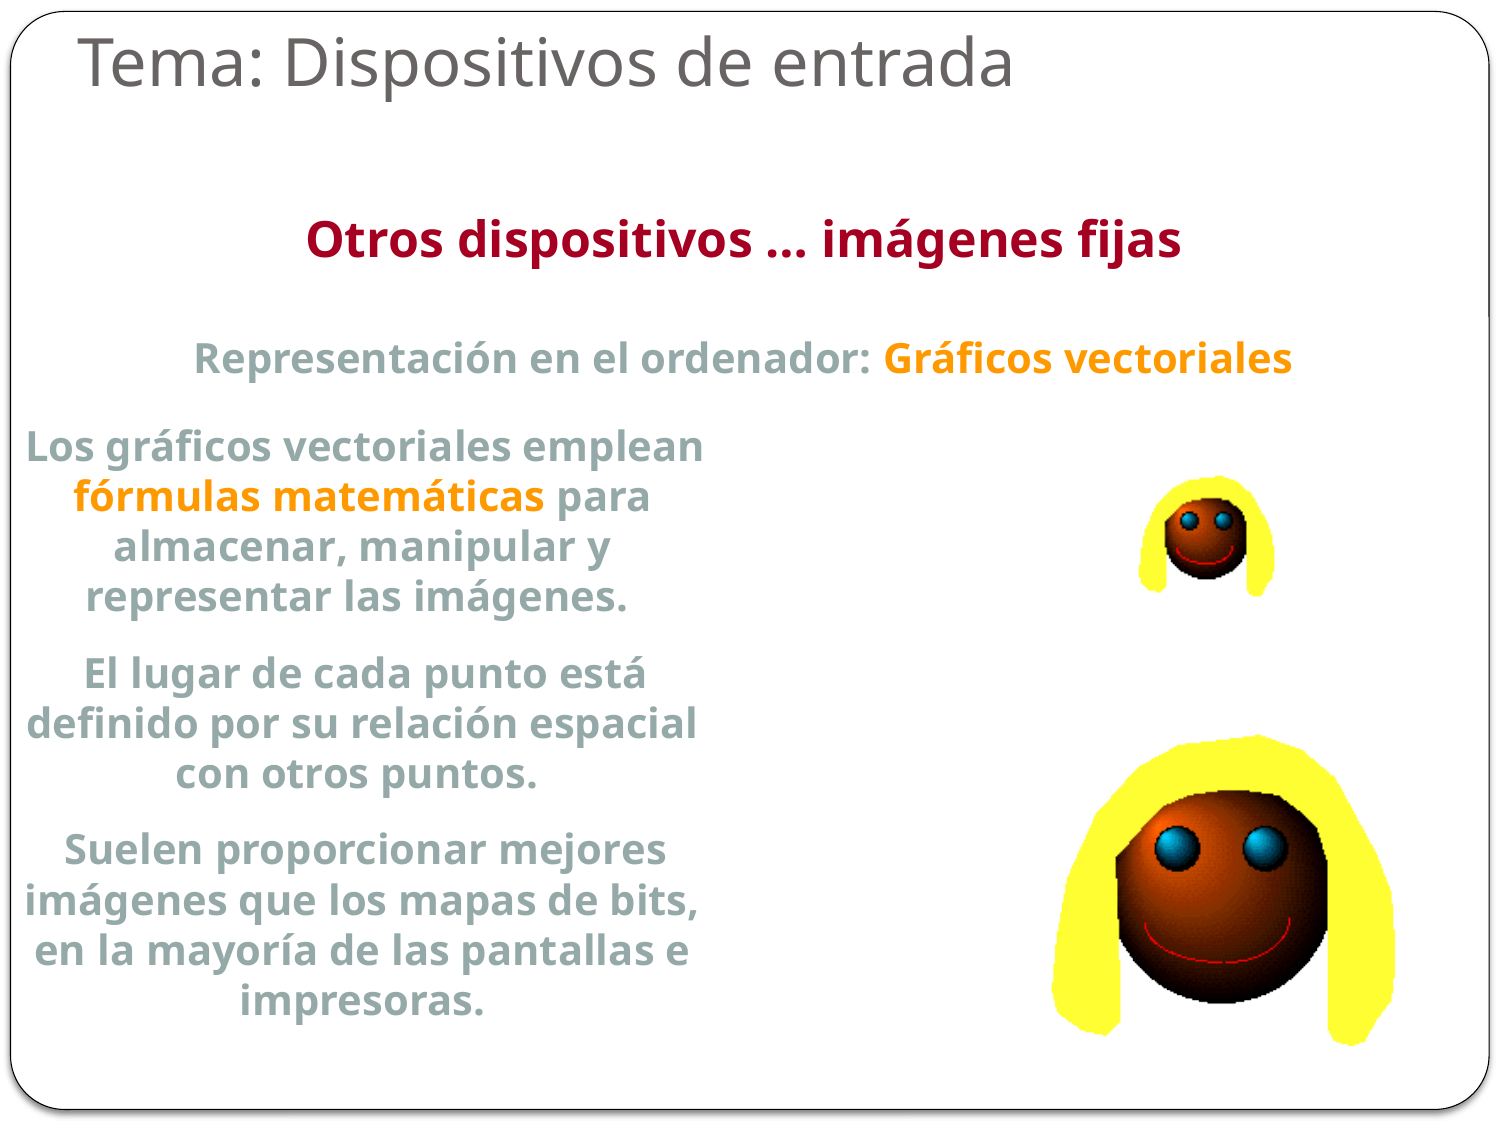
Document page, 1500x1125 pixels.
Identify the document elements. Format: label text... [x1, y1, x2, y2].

picture [1049, 733, 1399, 1051]
text_box Representación en el ordenador: Gráficos vectoriales [62, 324, 1425, 390]
picture [1137, 474, 1279, 601]
text_box Tema: Dispositivos de entrada [62, 12, 1300, 108]
list Los gráficos vectoriales emplean fórmulas matemáticas para almacenar, manipular y representar las imágenes. El lugar de cada punto está definido por su relación espacial con otros puntos. Suelen proporcionar mejores imágenes que los mapas de bits, en la mayoría de las pantallas e impresoras. [0, 412, 725, 1088]
text_box Otros dispositivos … imágenes fijas [62, 199, 1425, 275]
